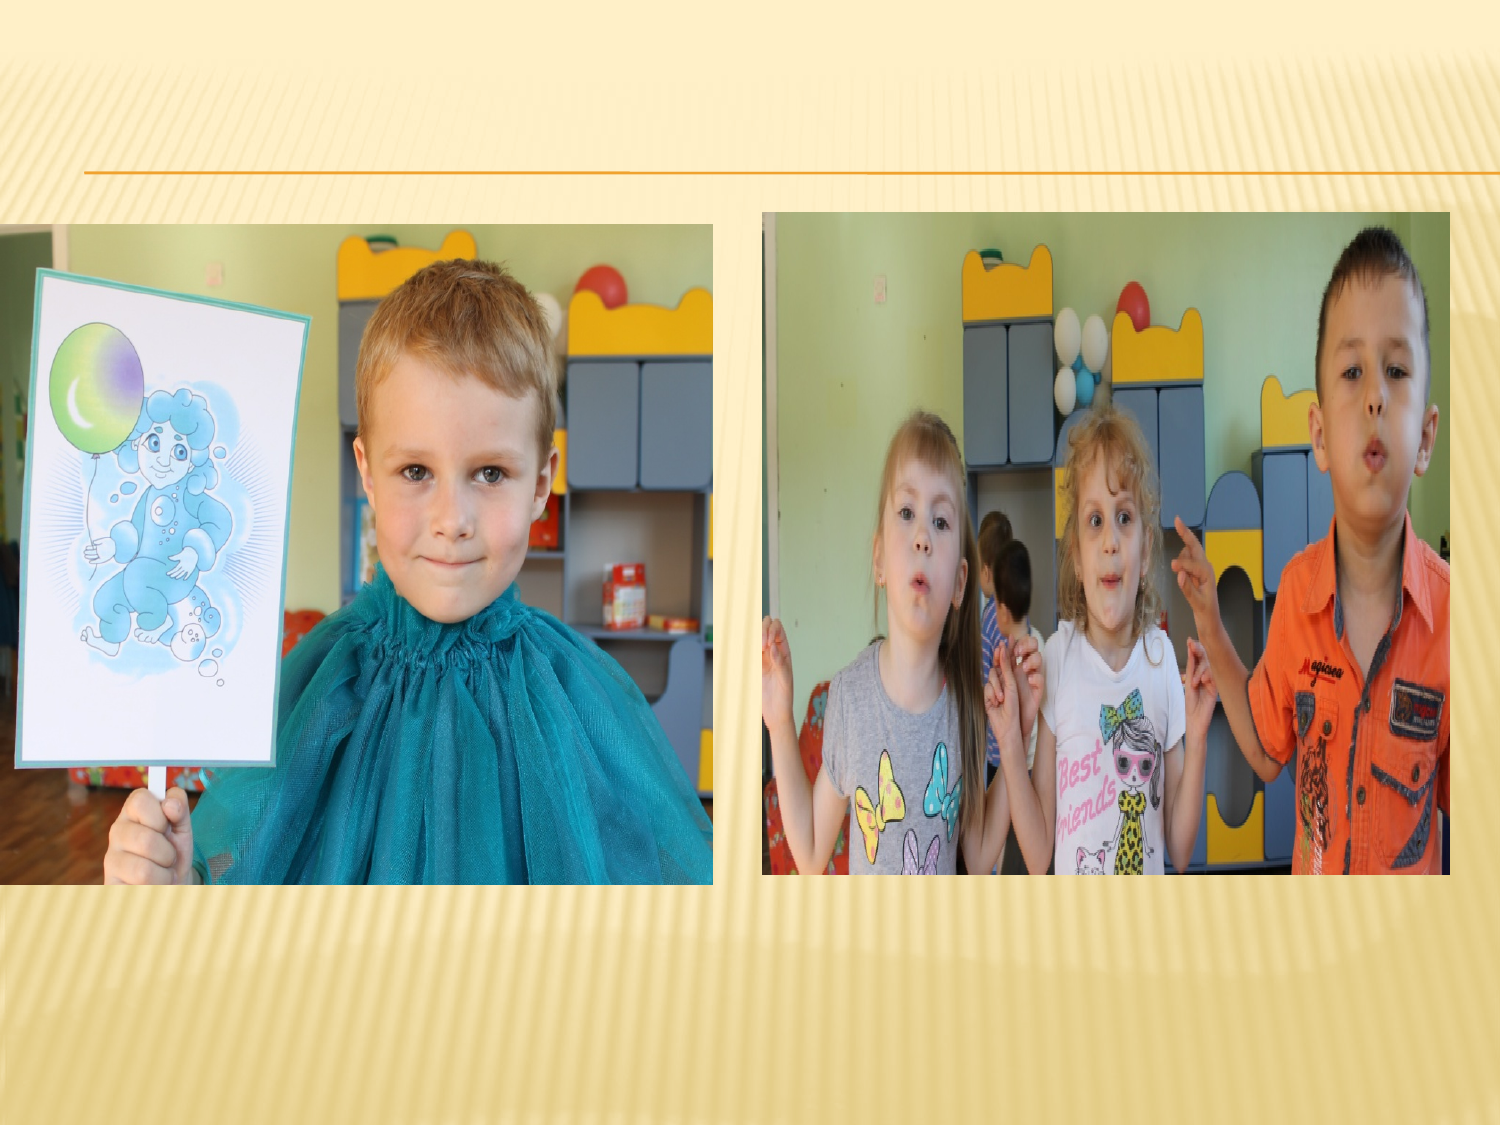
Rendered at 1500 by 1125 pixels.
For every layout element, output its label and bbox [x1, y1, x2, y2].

list [0, 224, 713, 886]
list [762, 212, 1451, 876]
